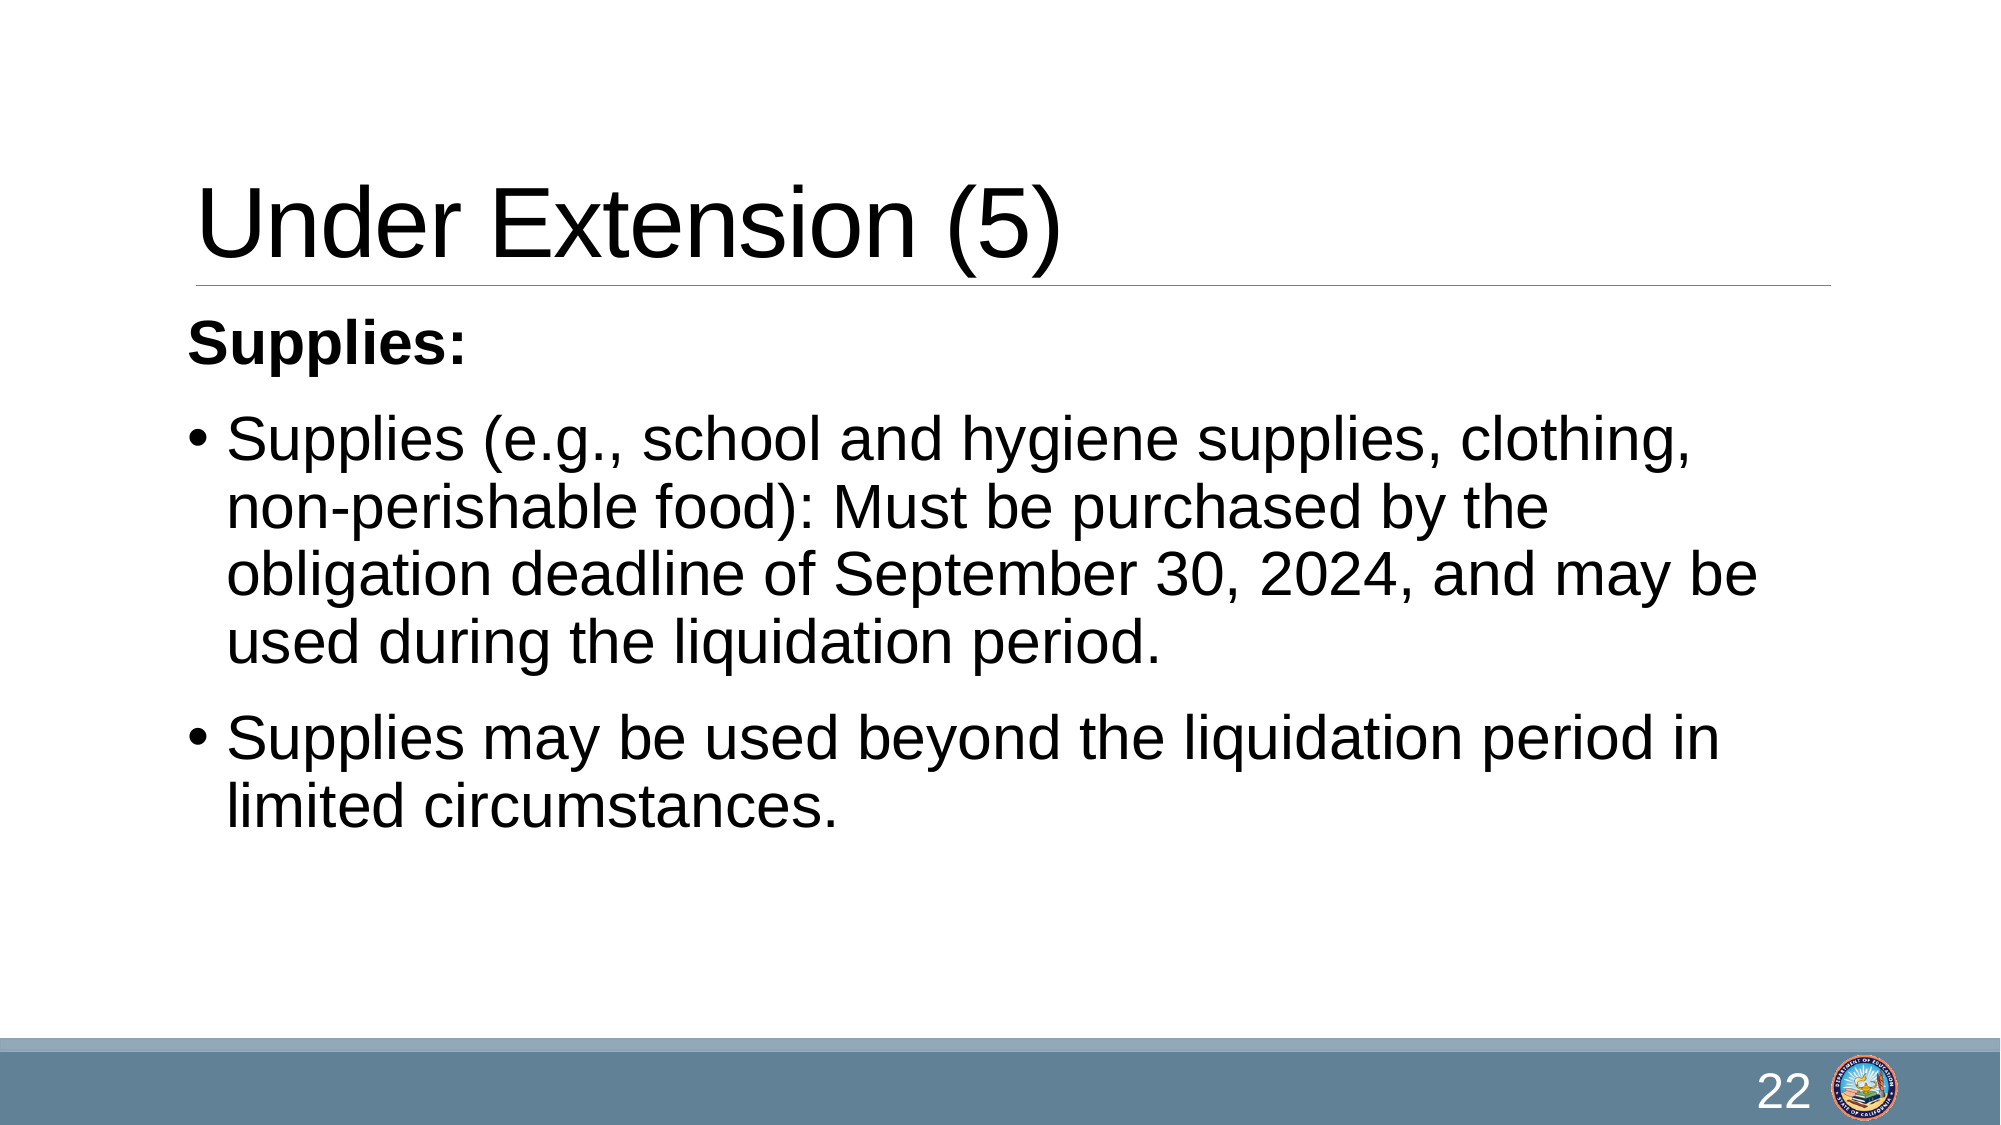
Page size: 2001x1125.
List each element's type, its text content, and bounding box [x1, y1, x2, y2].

slide_number 22 [1611, 1059, 1827, 1119]
title Under Extension (5) [180, 47, 1830, 285]
picture [1831, 1055, 1899, 1122]
list Supplies: Supplies (e.g., school and hygiene supplies, clothing, non-perishable food): Must be purchased by the obligation deadline of September 30, 2024, and may be used during the liquidation period. Supplies may be used beyond the liquidation period in limited circumstances. [180, 302, 1830, 1018]
